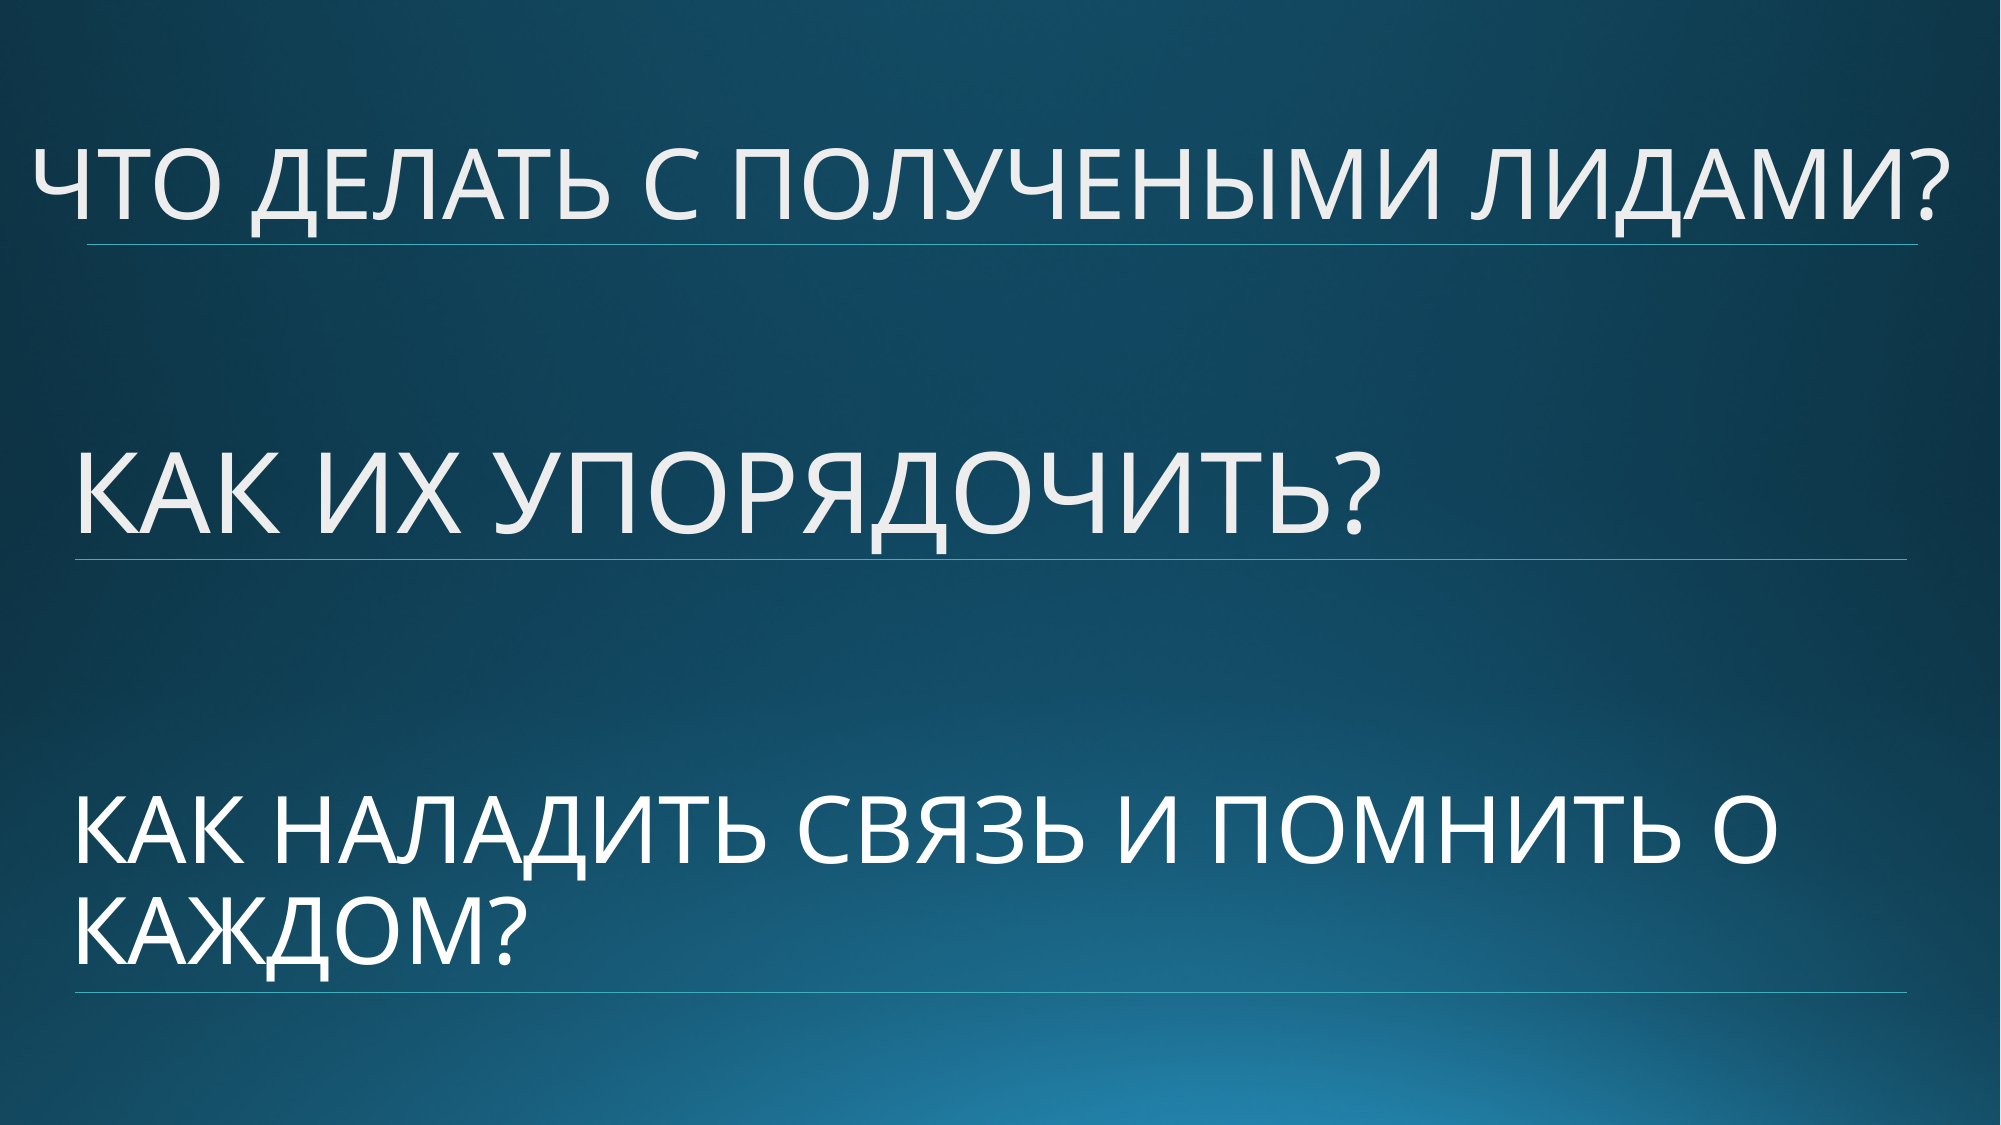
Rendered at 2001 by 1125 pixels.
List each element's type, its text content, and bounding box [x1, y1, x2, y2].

title КАК НАЛАДИТЬ СВЯЗЬ И ПОМНИТЬ О КАЖДОМ? [55, 775, 2000, 993]
text_box КАК ИХ УПОРЯДОЧИТЬ? [55, 388, 2000, 606]
text_box ЧТО ДЕЛАТЬ С ПОЛУЧЕНЫМИ ЛИДАМИ? [0, 79, 1991, 297]
picture [0, 0, 2001, 1125]
